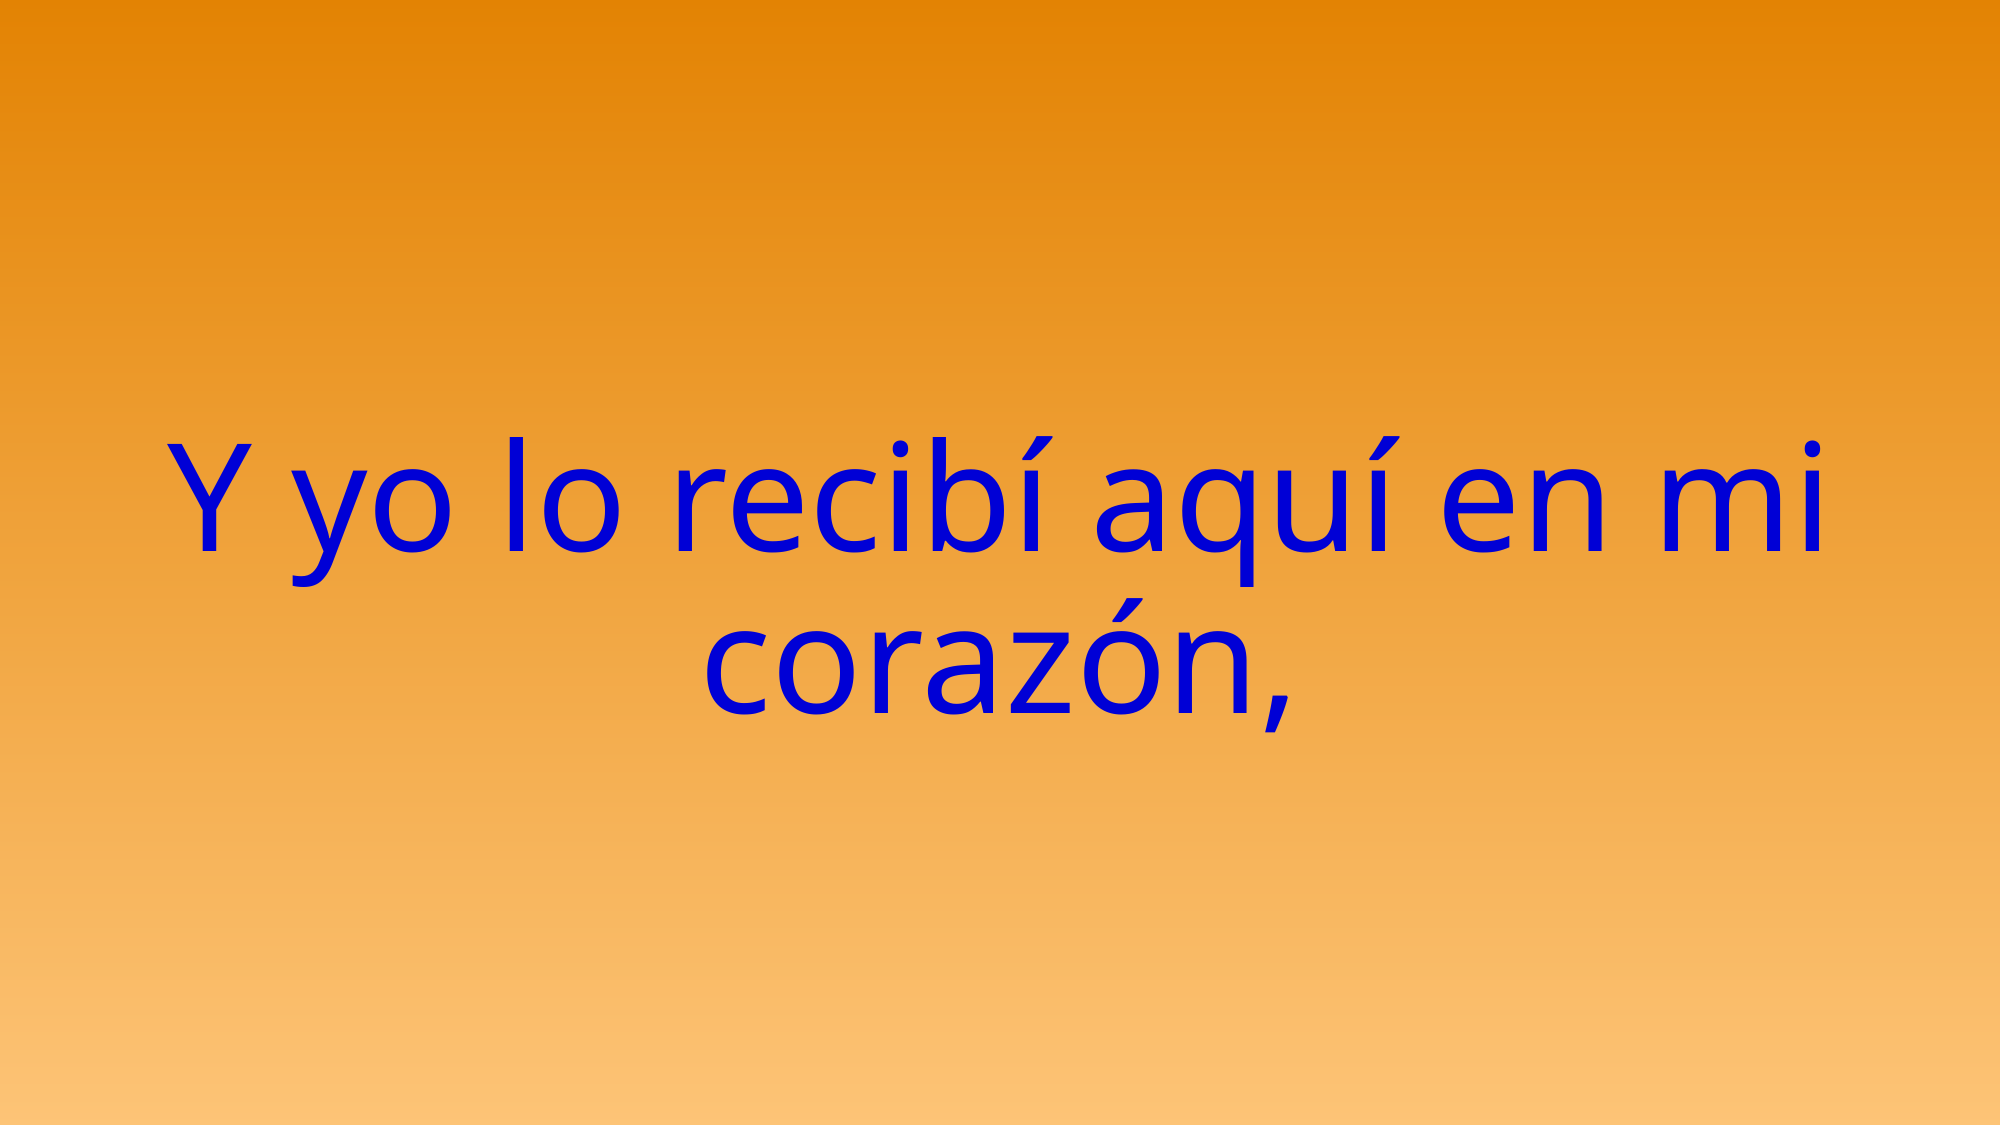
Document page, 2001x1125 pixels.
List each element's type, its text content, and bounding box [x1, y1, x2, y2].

title Y yo lo recibí aquí en mi corazón, [46, 371, 1954, 754]
